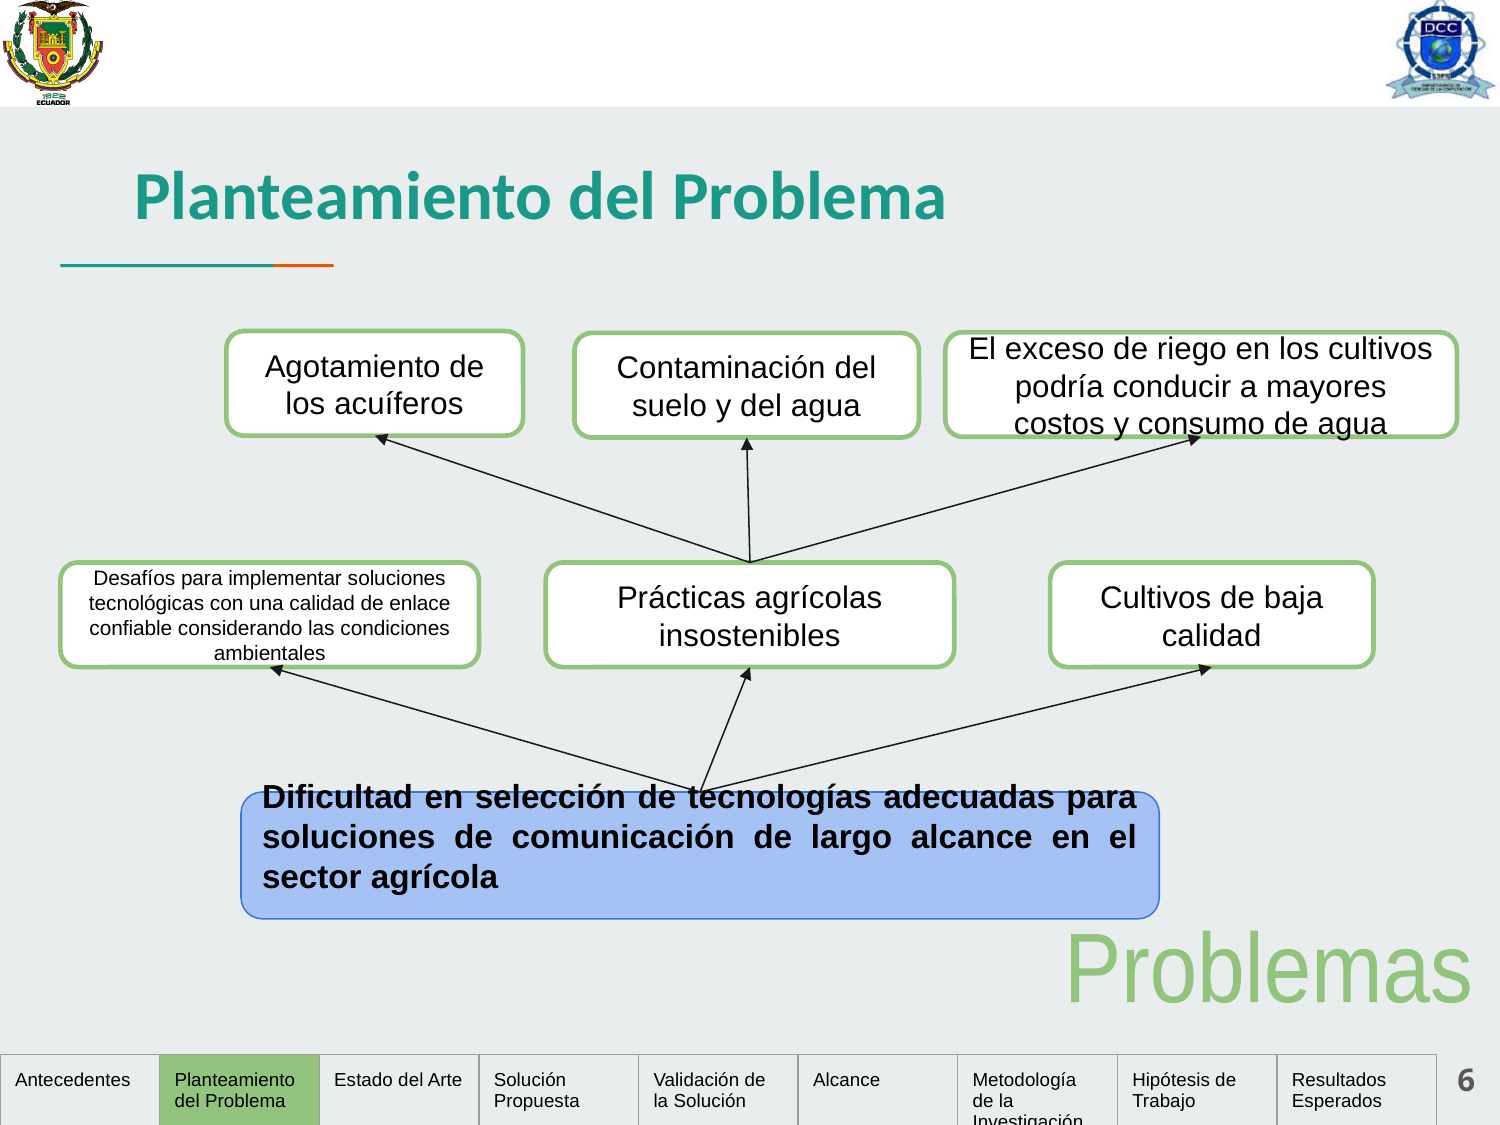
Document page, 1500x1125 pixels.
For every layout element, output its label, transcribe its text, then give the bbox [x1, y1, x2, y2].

text_box Prácticas agrícolas insostenibles [545, 571, 955, 665]
text_box Contaminación del suelo y del agua [574, 332, 919, 435]
slide_number ‹#› [1400, 1038, 1491, 1125]
text_box Agotamiento de los acuíferos [226, 331, 524, 436]
text_box Desafíos para implementar soluciones tecnológicas con una calidad de enlace confiable considerando las condiciones ambientales [60, 562, 479, 668]
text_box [374, 435, 747, 563]
table_header Alcance [799, 1055, 957, 1125]
table_header Metodología de la Investigación [958, 1055, 1117, 1125]
text_box Planteamiento del Problema [119, 135, 1207, 263]
table_header Antecedentes [1, 1055, 159, 1125]
table_header Resultados Esperados [1278, 1055, 1436, 1125]
picture [1384, 0, 1500, 105]
table_header Validación de la Solución [639, 1055, 797, 1125]
picture [0, 0, 105, 105]
table_header Hipótesis de Trabajo [1118, 1055, 1276, 1125]
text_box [699, 666, 1212, 793]
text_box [749, 436, 1202, 563]
table_header Estado del Arte [320, 1055, 478, 1125]
text_box El exceso de riego en los cultivos podría conducir a mayores costos y consumo de agua [945, 332, 1457, 437]
table_header Planteamiento del Problema [160, 1055, 319, 1125]
text_box Cultivos de baja calidad [1050, 562, 1374, 668]
table_header Solución Propuesta [480, 1055, 638, 1125]
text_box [269, 666, 696, 793]
text_box Dificultad en selección de tecnologías adecuadas para soluciones de comunicación de largo alcance en el sector agrícola [241, 791, 1160, 919]
